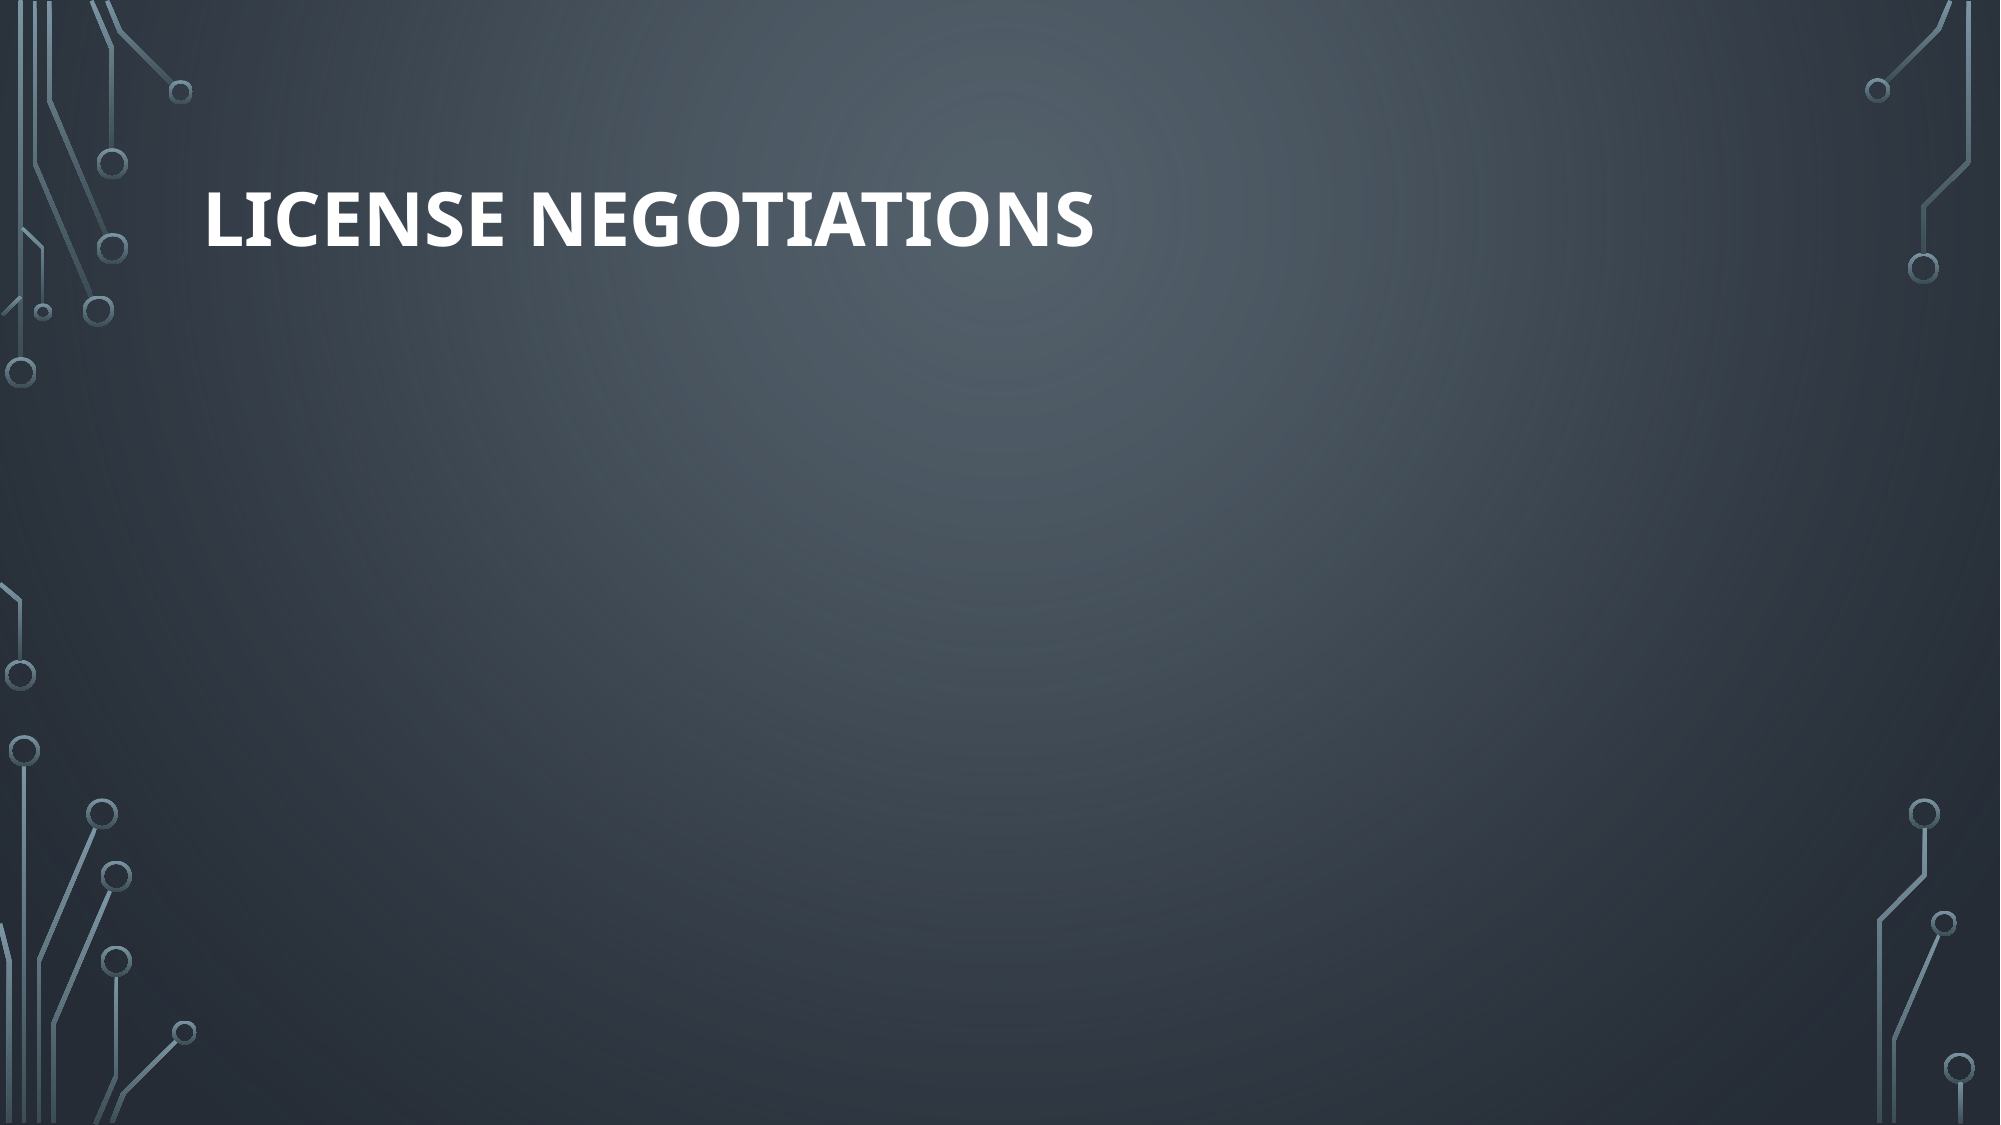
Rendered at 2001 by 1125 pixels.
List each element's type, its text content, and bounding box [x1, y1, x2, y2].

title License NEGOTIATIONS [187, 101, 1813, 344]
